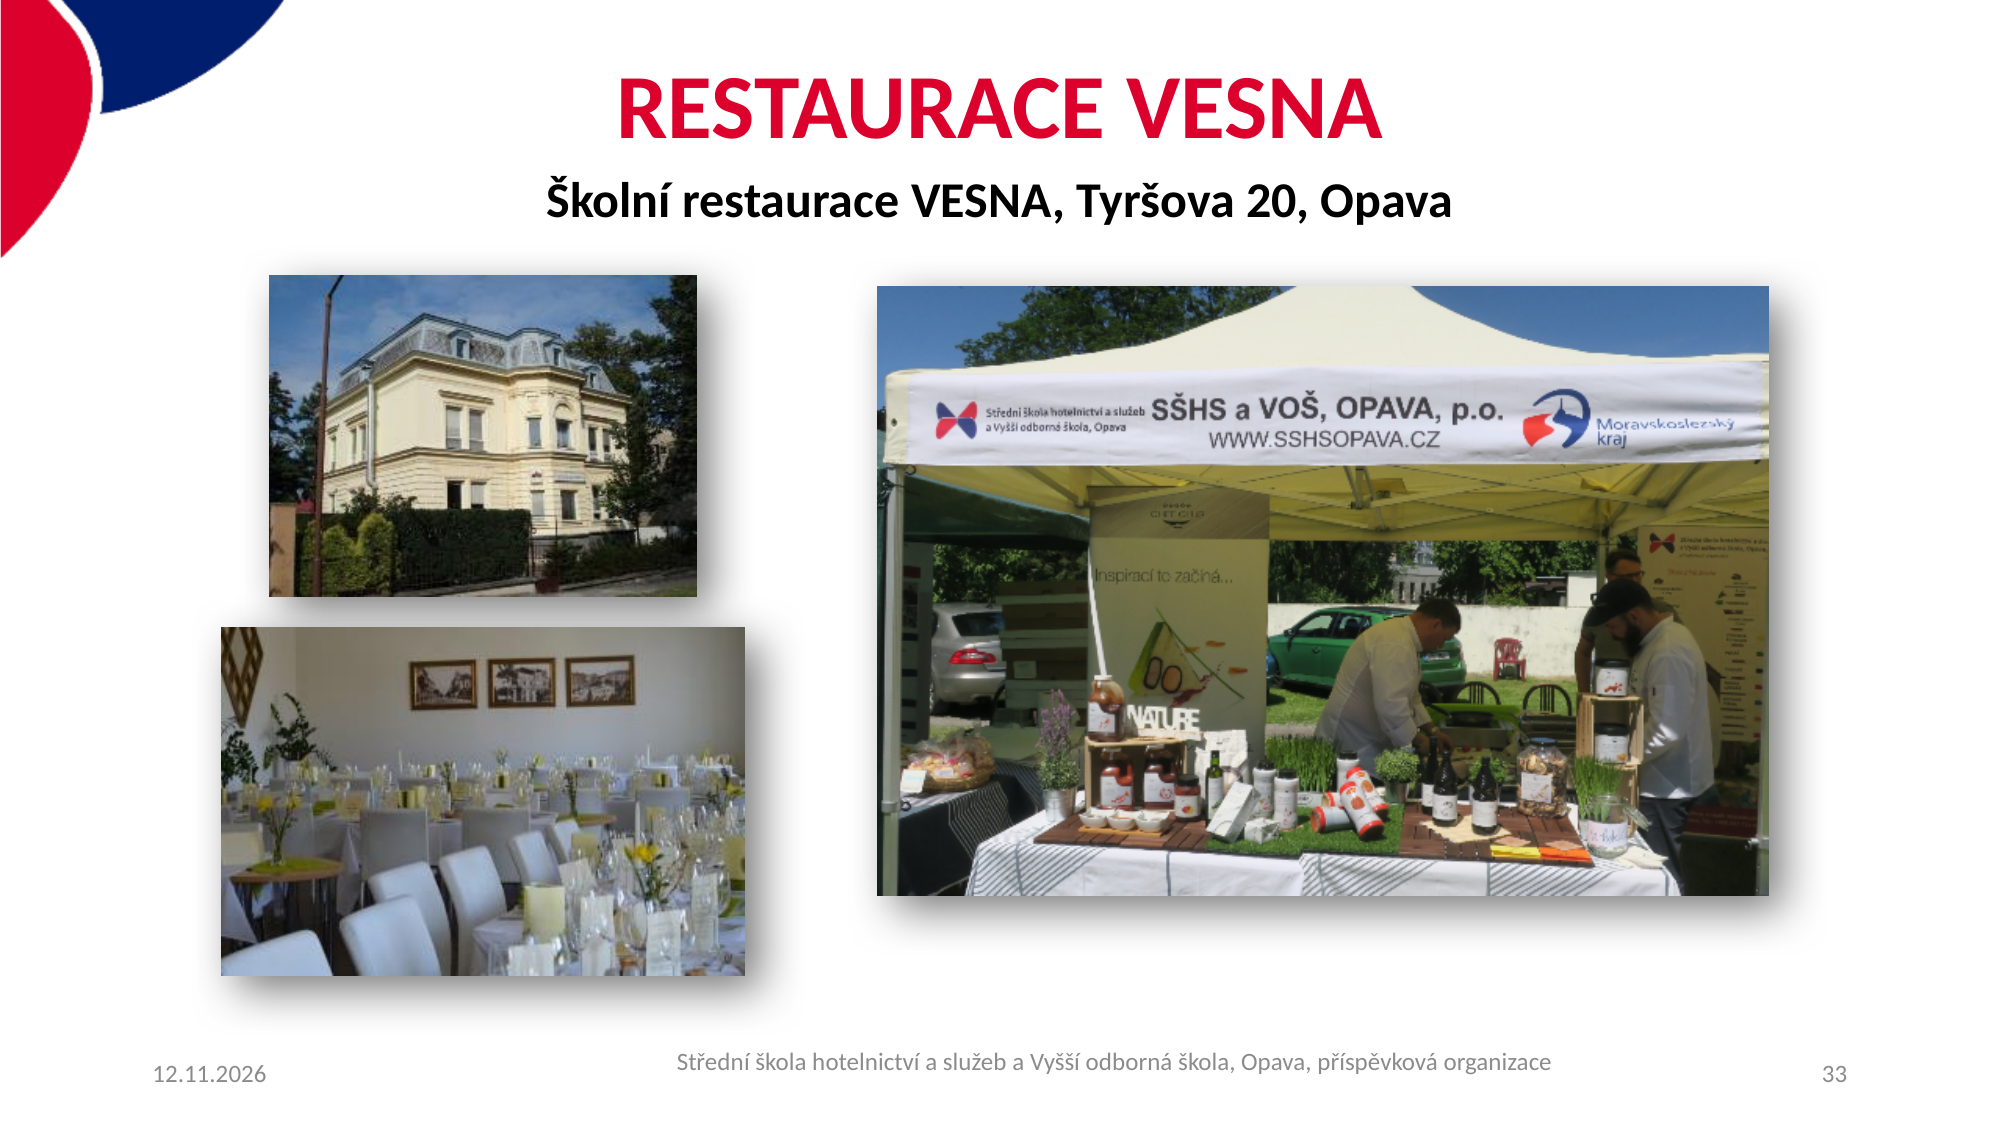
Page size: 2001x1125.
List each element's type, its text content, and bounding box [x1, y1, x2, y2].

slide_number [137, 1042, 588, 1103]
picture [1, 0, 283, 257]
picture [221, 627, 745, 976]
picture [877, 285, 1769, 896]
footer Střední škola hotelnictví a služeb a Vyšší odborná škola, Opava, příspěvková organizace [655, 1045, 1575, 1106]
text_box RESTAURACE VESNA [291, 39, 1709, 159]
text_box Školní restaurace VESNA, Tyršova 20, Opava [291, 159, 1709, 235]
slide_number 33 [1642, 1042, 1863, 1103]
picture [269, 275, 697, 597]
